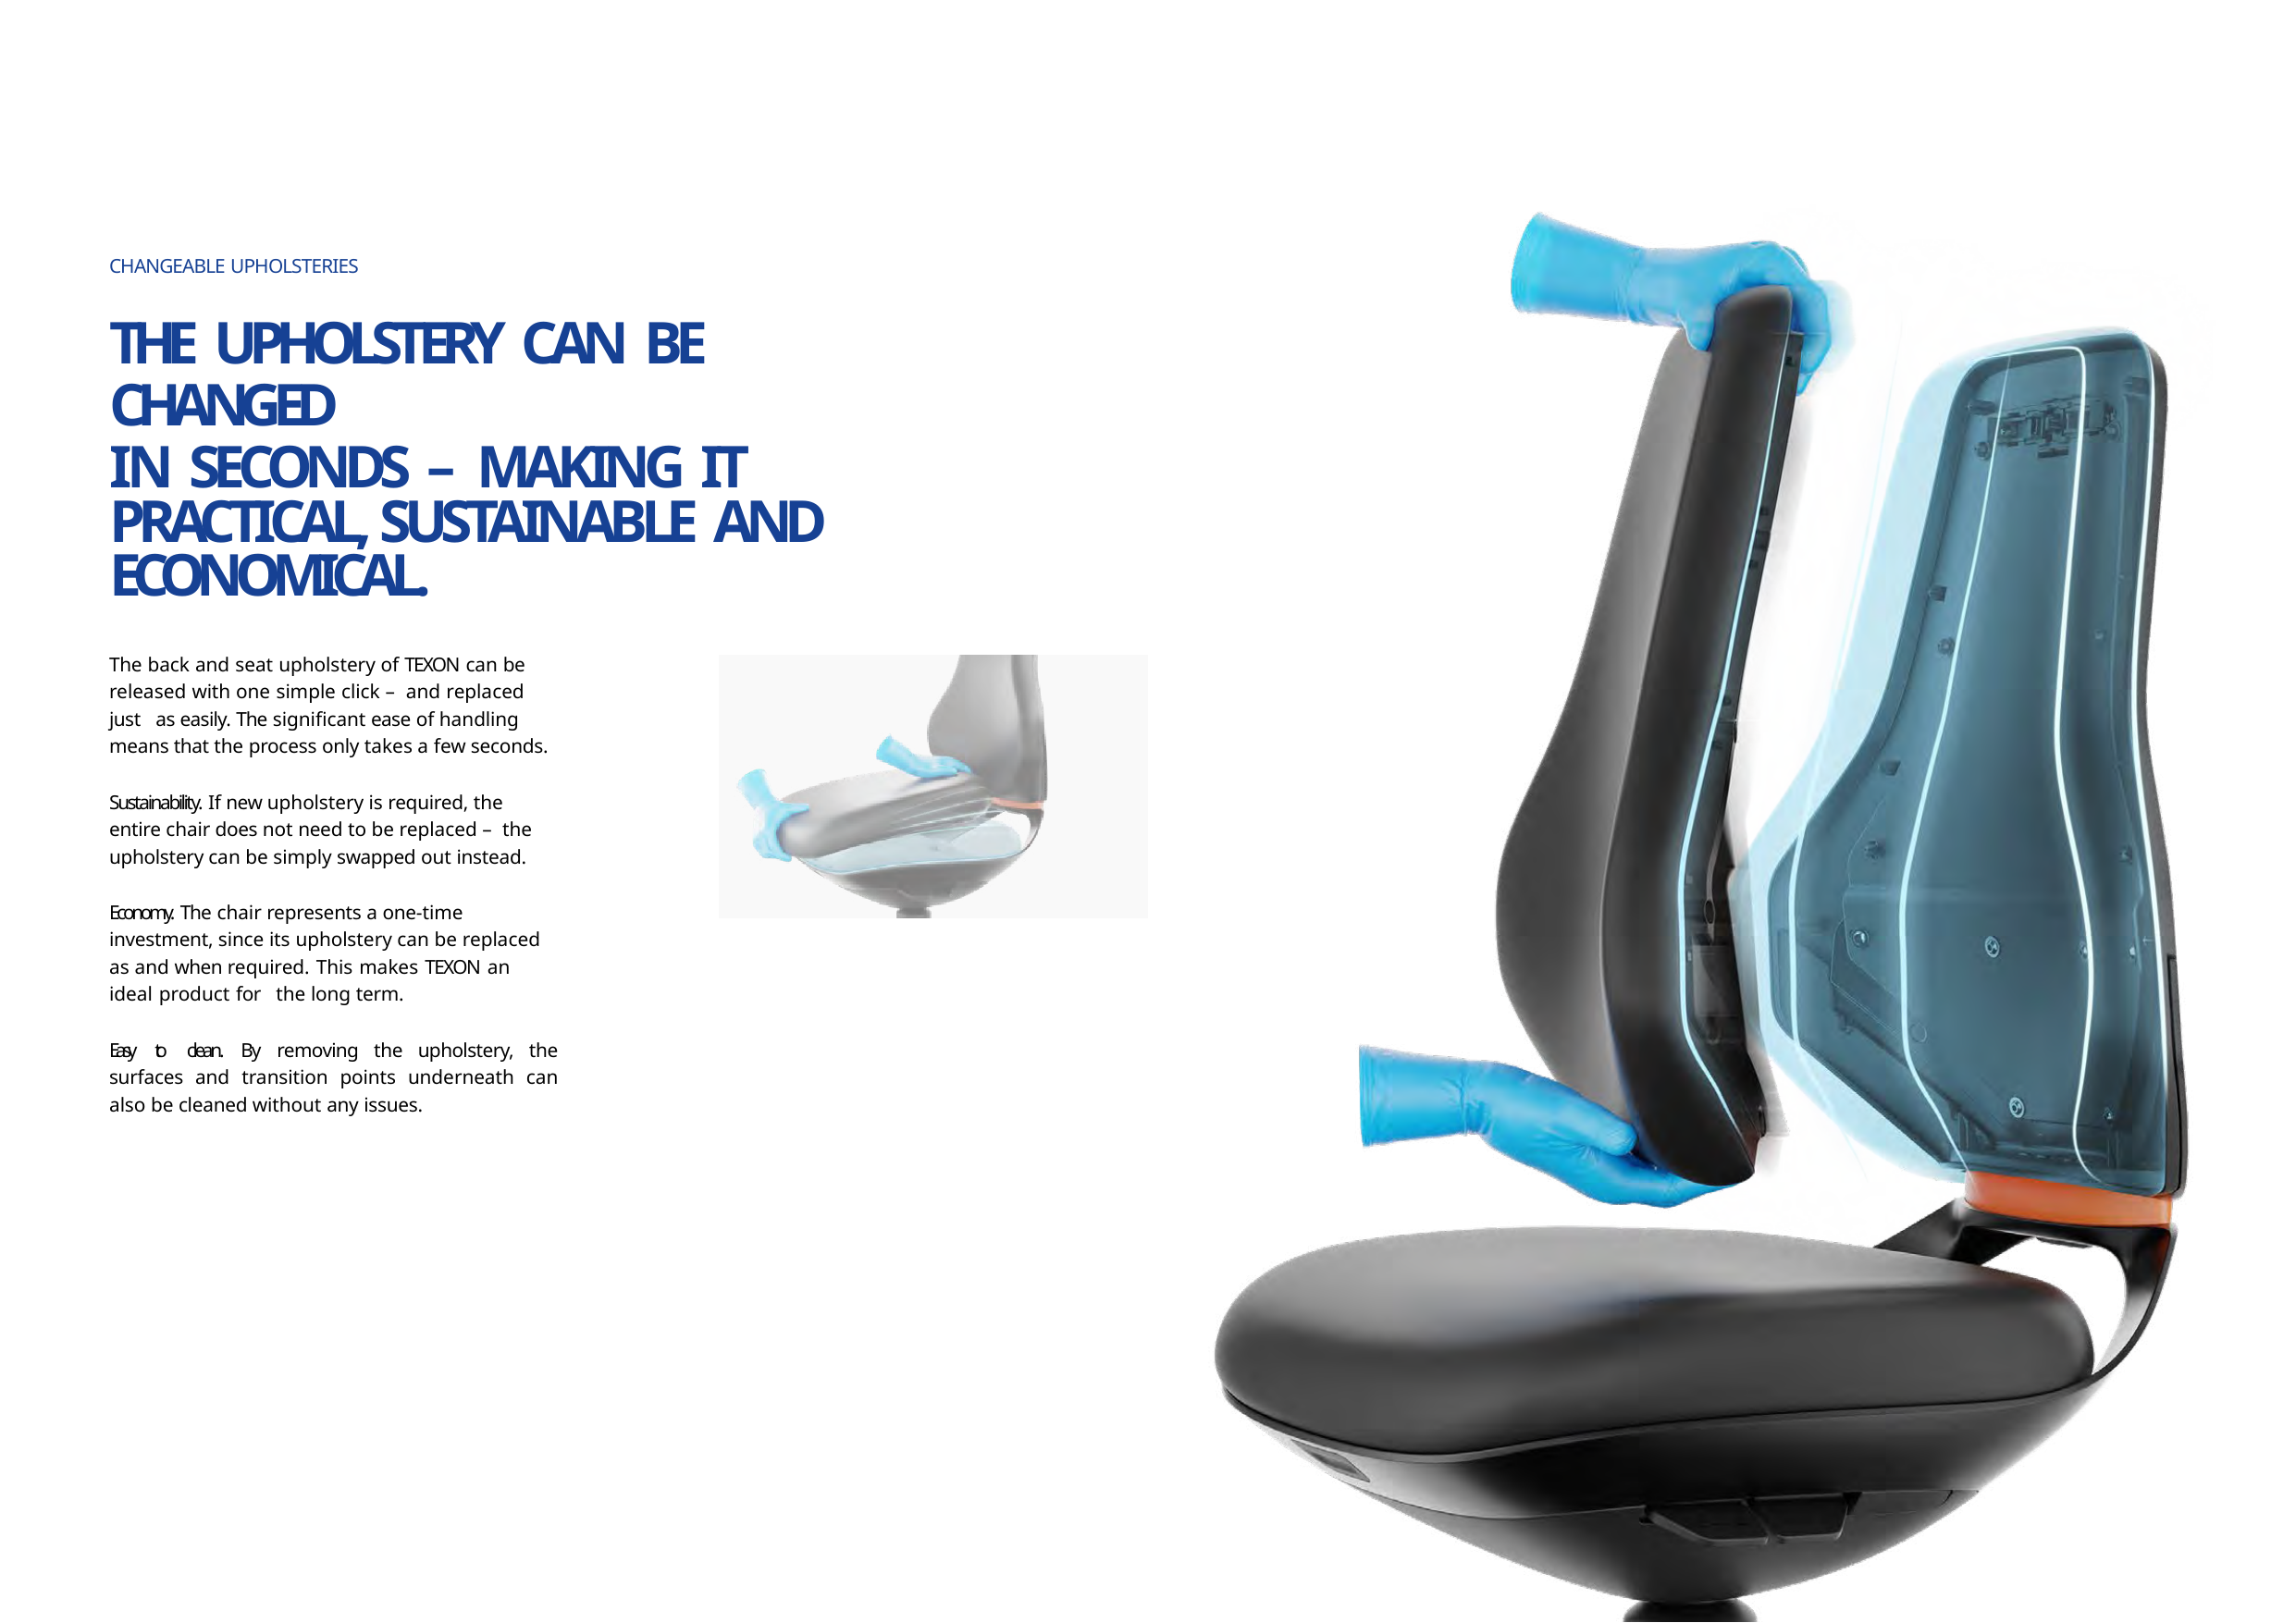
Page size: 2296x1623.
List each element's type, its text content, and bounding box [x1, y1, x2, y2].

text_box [719, 196, 2295, 1623]
text_box The back and seat upholstery of TEXON can be released with one simple click – and replaced just as easily. The significant ease of handling means that the process only takes a few seconds. Sustainability. If new upholstery is required, the entire chair does not need to be replaced – the upholstery can be simply swapped out instead. Economy. The chair represents a one-time investment, since its upholstery can be replaced as and when required. This makes TEXON an ideal product for the long term. Easy to clean. By removing the upholstery, the surfaces and transition points underneath can also be cleaned without any issues. [107, 646, 561, 1116]
text_box CHANGEABLE UPHOLSTERIES [107, 252, 380, 277]
text_box THE UPHOLSTERY CAN BE CHANGED IN SECONDS – MAKING IT PRACTICAL, SUSTAINABLE AND ECONOMICAL. [107, 311, 714, 608]
